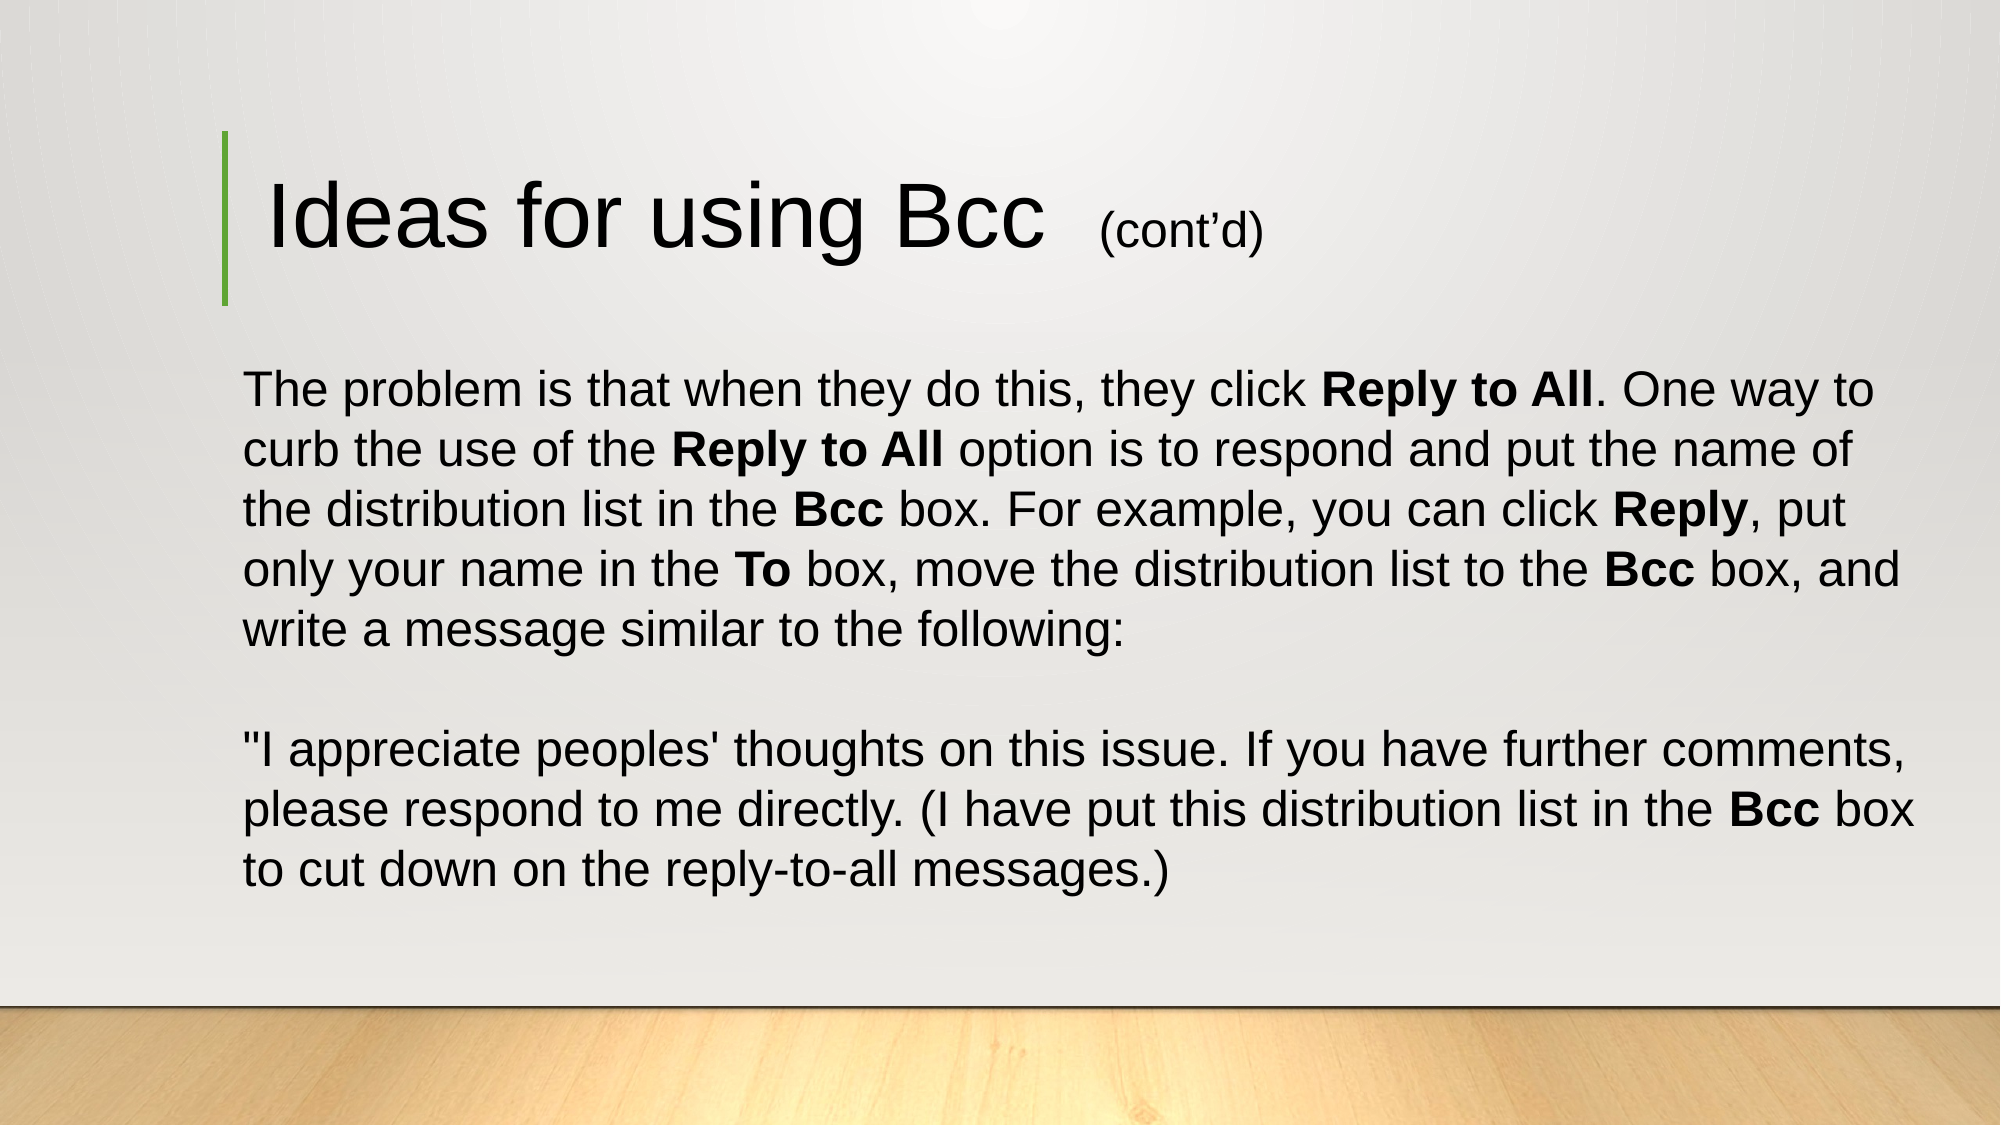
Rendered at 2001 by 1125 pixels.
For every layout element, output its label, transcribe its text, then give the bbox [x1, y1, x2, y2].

text_box The problem is that when they do this, they click Reply to All. One way to curb the use of the Reply to All option is to respond and put the name of the distribution list in the Bcc box. For example, you can click Reply, put only your name in the To box, move the distribution list to the Bcc box, and write a message similar to the following: "I appreciate peoples' thoughts on this issue. If you have further comments, please respond to me directly. (I have put this distribution list in the Bcc box to cut down on the reply-to-all messages.) [227, 348, 1945, 904]
title Ideas for using Bcc (cont’d) [251, 131, 1814, 305]
picture [0, 1006, 2000, 1125]
